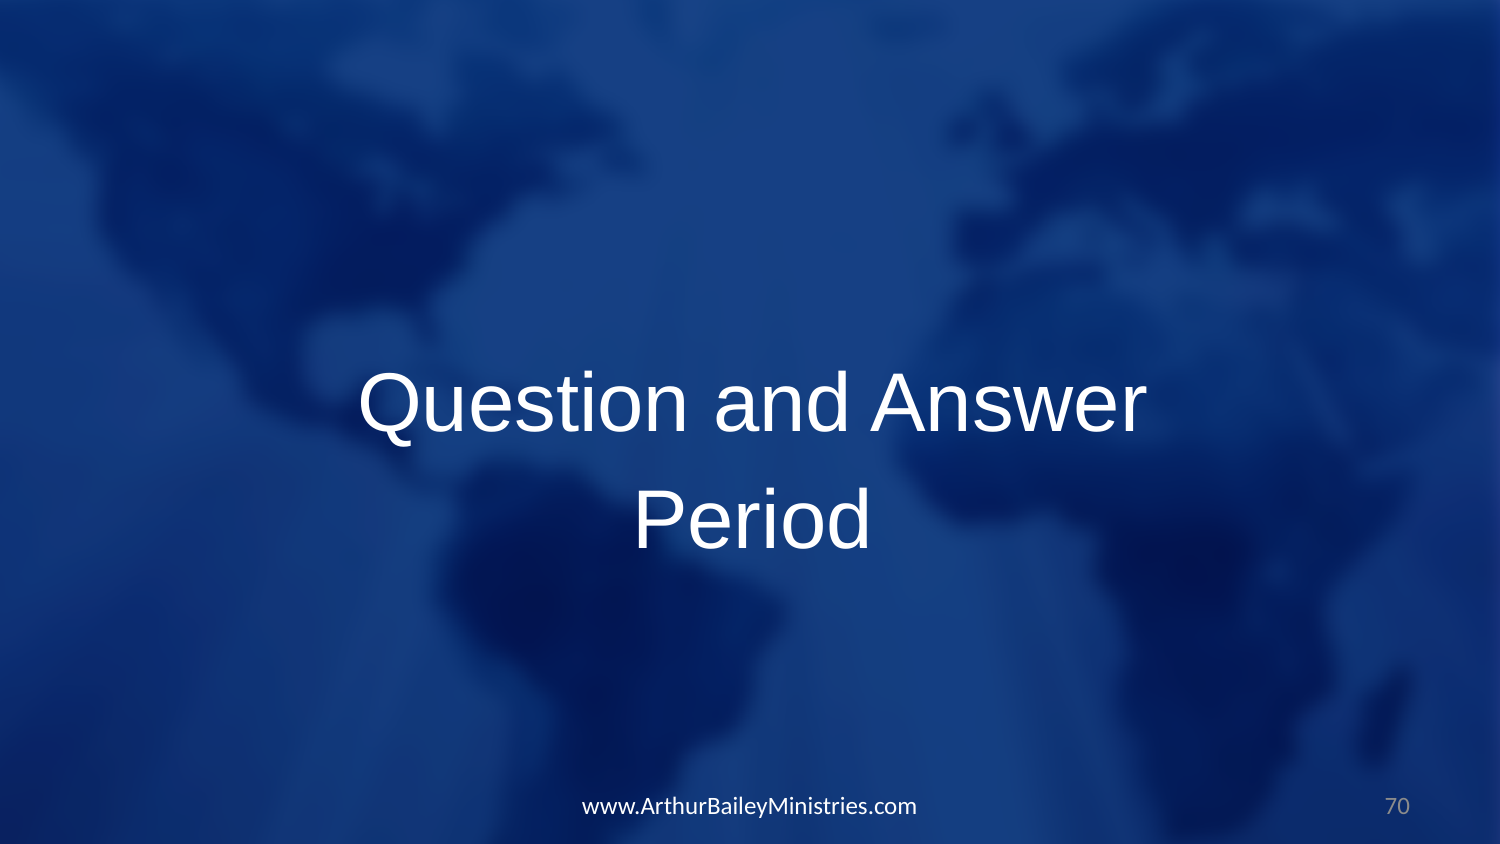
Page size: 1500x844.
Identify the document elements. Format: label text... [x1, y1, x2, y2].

slide_number 70 [1074, 782, 1425, 827]
picture [0, 0, 1500, 844]
list Question and Answer Period [151, 107, 1355, 741]
footer www.ArthurBaileyMinistries.com [512, 782, 988, 827]
